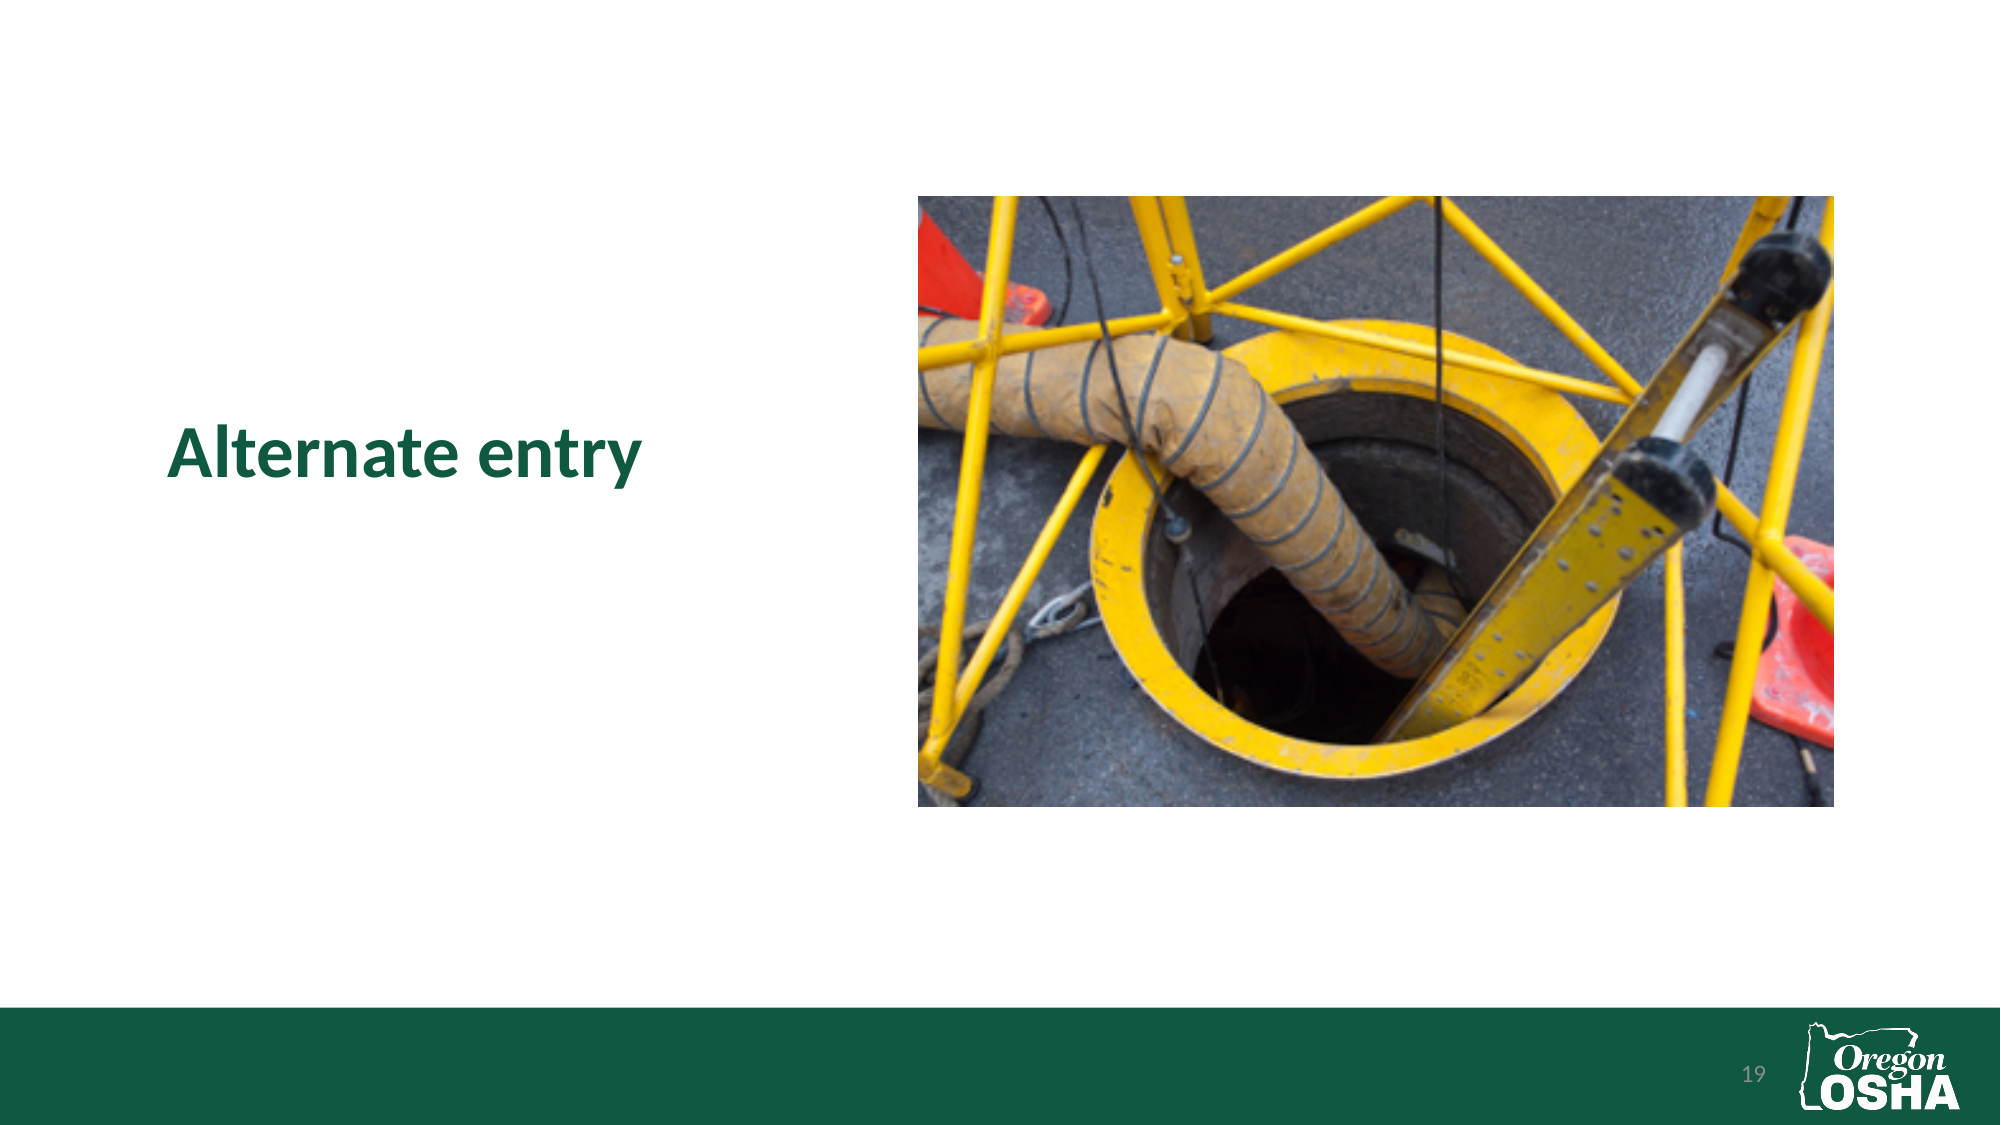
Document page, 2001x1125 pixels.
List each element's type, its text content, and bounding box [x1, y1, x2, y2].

slide_number 19 [1331, 1042, 1782, 1102]
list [918, 196, 1834, 807]
title Alternate entry [152, 338, 798, 502]
picture [1790, 1013, 1969, 1119]
